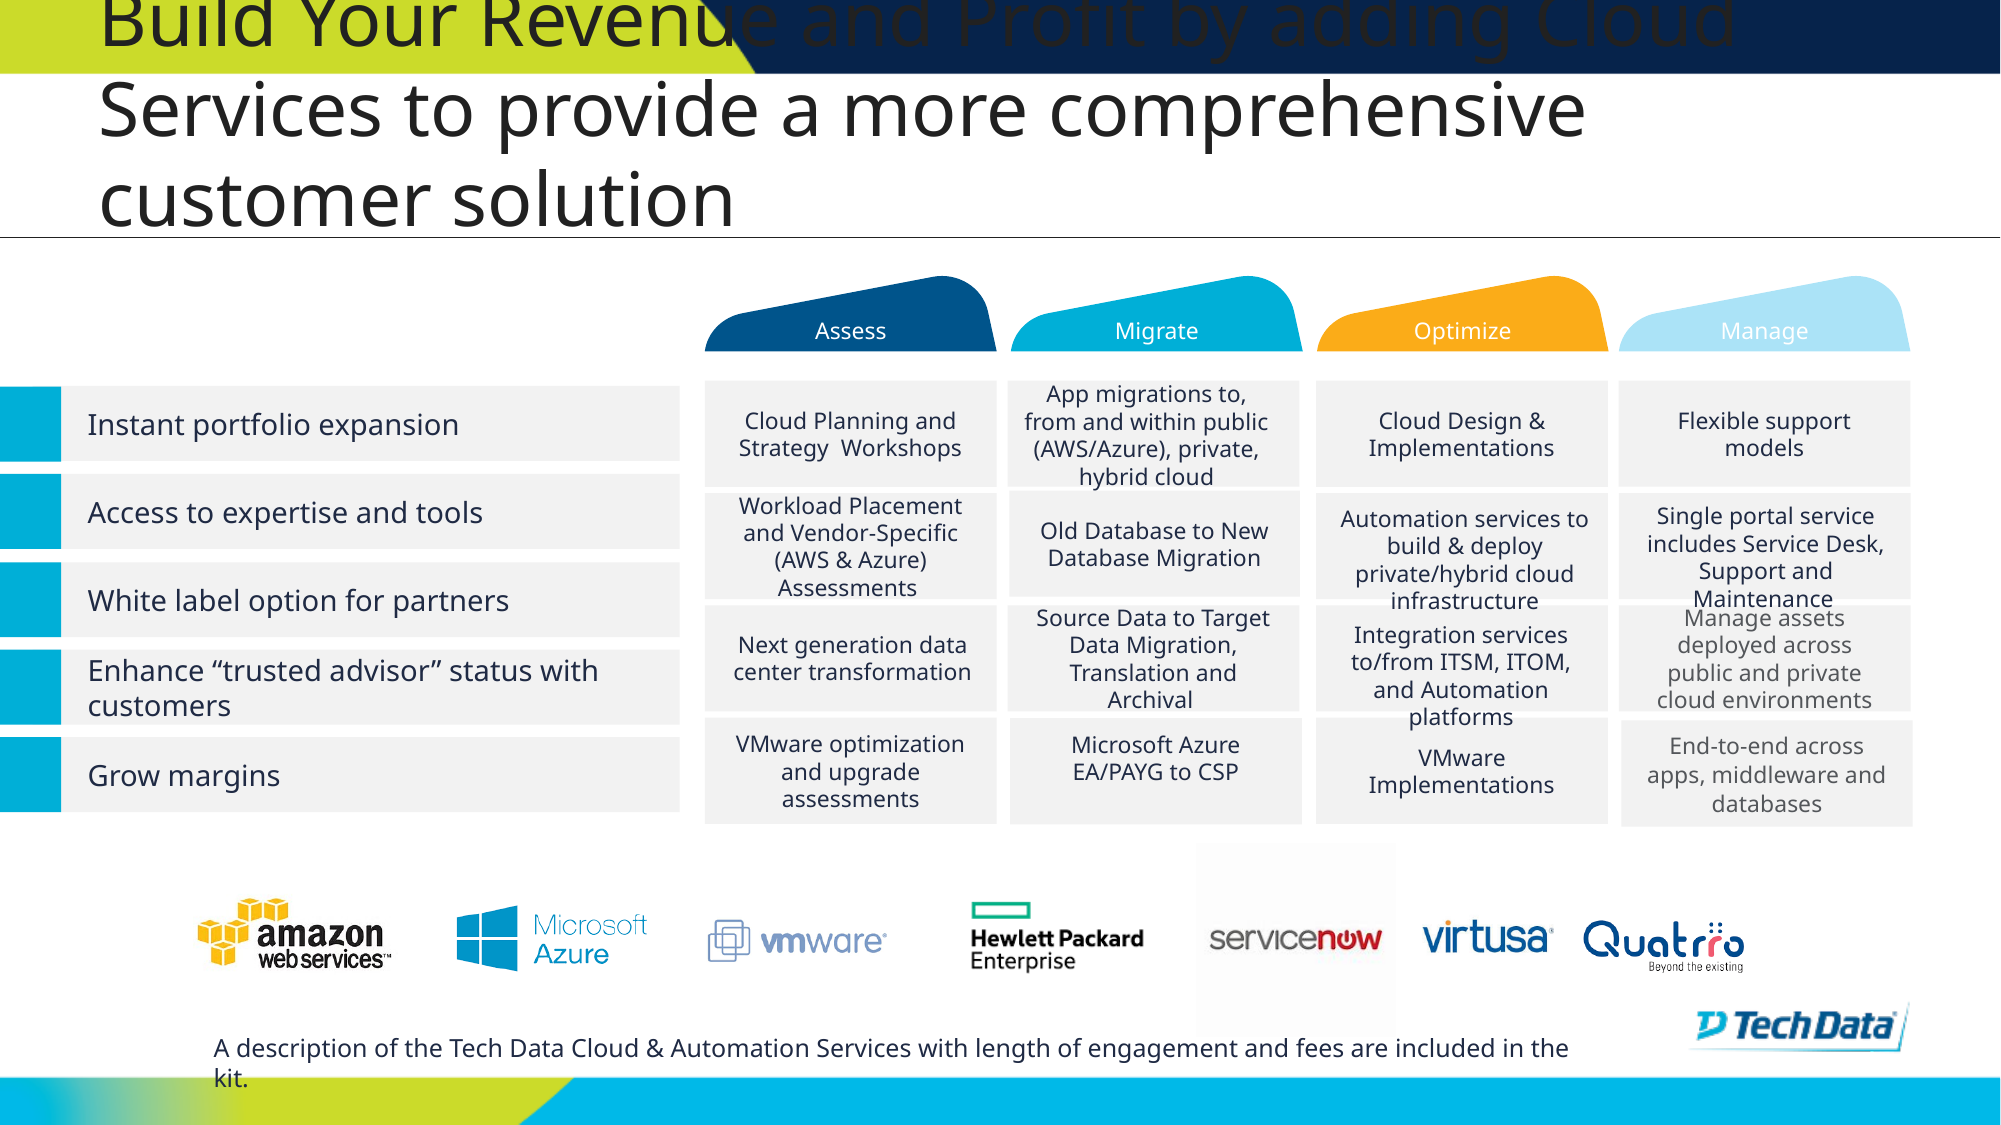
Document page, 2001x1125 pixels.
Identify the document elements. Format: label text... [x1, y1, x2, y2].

text_box Instant portfolio expansion [87, 386, 659, 462]
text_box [1314, 380, 1616, 825]
text_box Migrate [1010, 275, 1303, 352]
text_box A description of the Tech Data Cloud & Automation Services with length of engagement and fees are included in the kit. [198, 1048, 1603, 1100]
text_box Grow margins [87, 737, 659, 813]
text_box Access to expertise and tools [87, 473, 659, 549]
text_box Assess [704, 275, 997, 352]
text_box White label option for partners [87, 562, 659, 638]
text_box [1618, 380, 1913, 827]
text_box Optimize [1317, 275, 1609, 352]
text_box [0, 735, 63, 814]
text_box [193, 843, 1750, 1038]
text_box [0, 472, 63, 551]
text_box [704, 380, 1000, 825]
text_box [63, 735, 682, 814]
text_box Enhance “trusted advisor” status with customers [87, 649, 680, 725]
text_box [63, 472, 682, 551]
text_box Manage [1618, 275, 1911, 352]
picture [0, 238, 2001, 1125]
picture [0, 0, 2001, 237]
text_box [63, 560, 682, 639]
text_box [63, 384, 682, 463]
text_box [0, 384, 63, 464]
text_box [0, 648, 63, 727]
title Build Your Revenue and Profit by adding Cloud Services to provide a more comprehensive customer solution [98, 119, 1924, 250]
text_box [0, 560, 63, 639]
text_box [1007, 372, 1303, 825]
text_box [63, 648, 682, 727]
